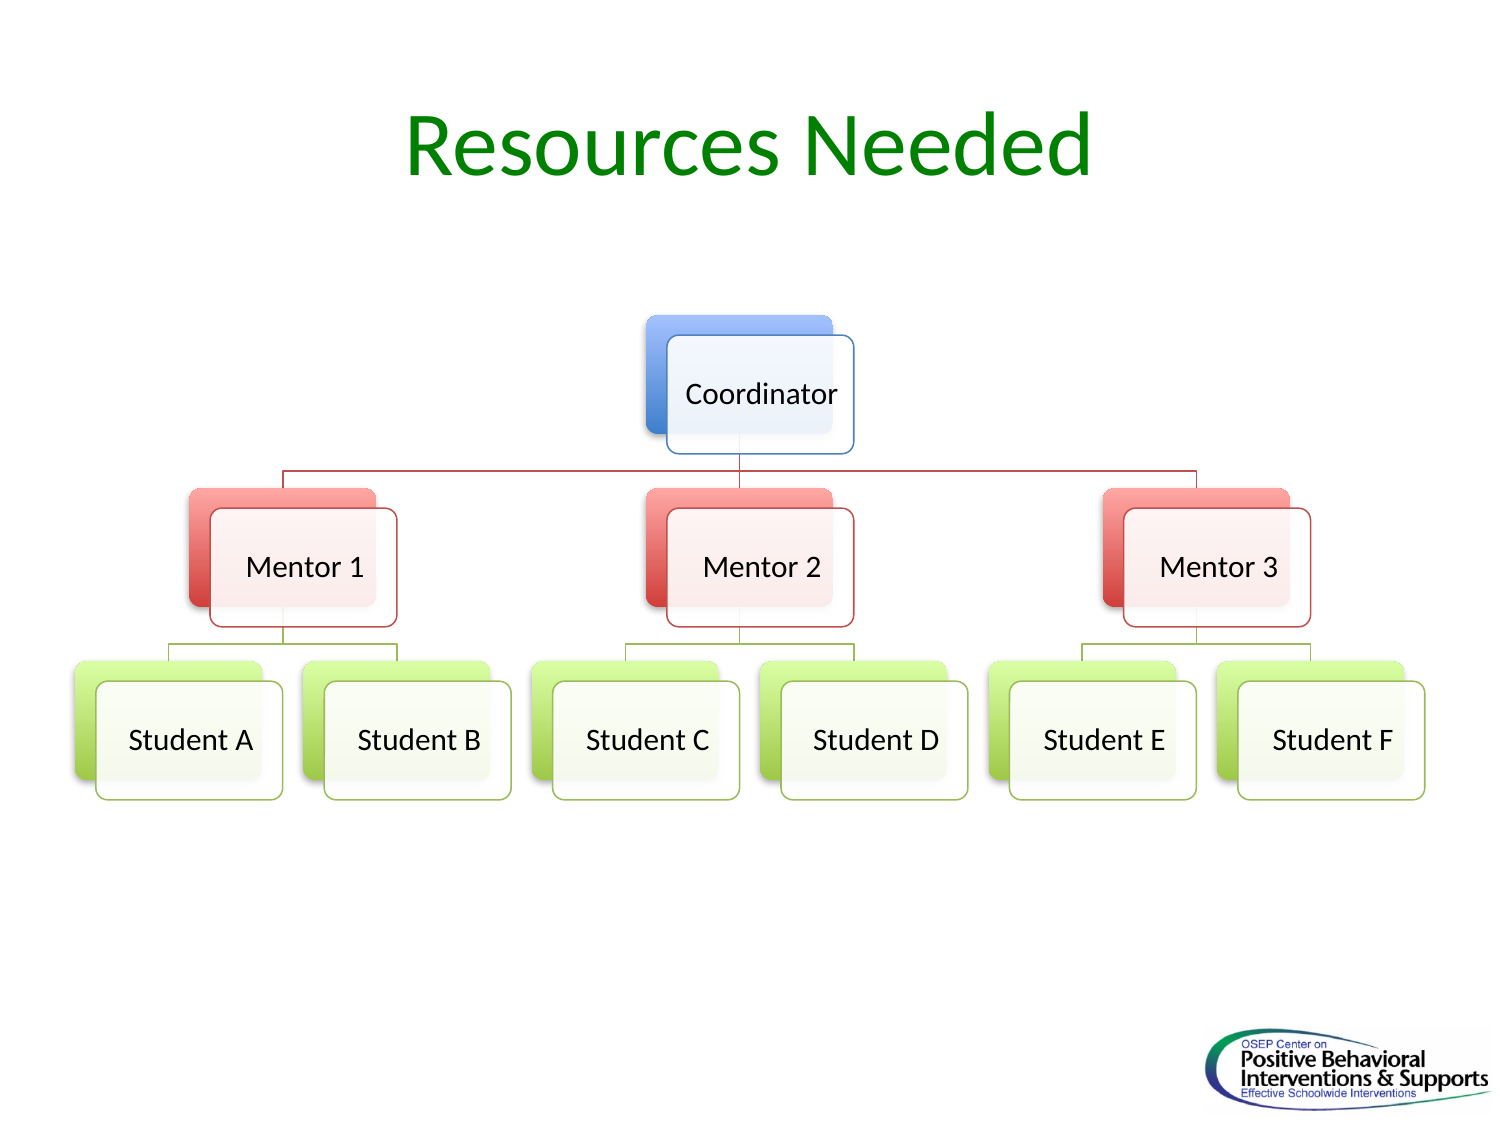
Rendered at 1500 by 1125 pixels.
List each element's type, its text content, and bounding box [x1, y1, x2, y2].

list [74, 262, 1426, 853]
title Resources Needed [75, 45, 1425, 233]
picture [1203, 1026, 1492, 1114]
